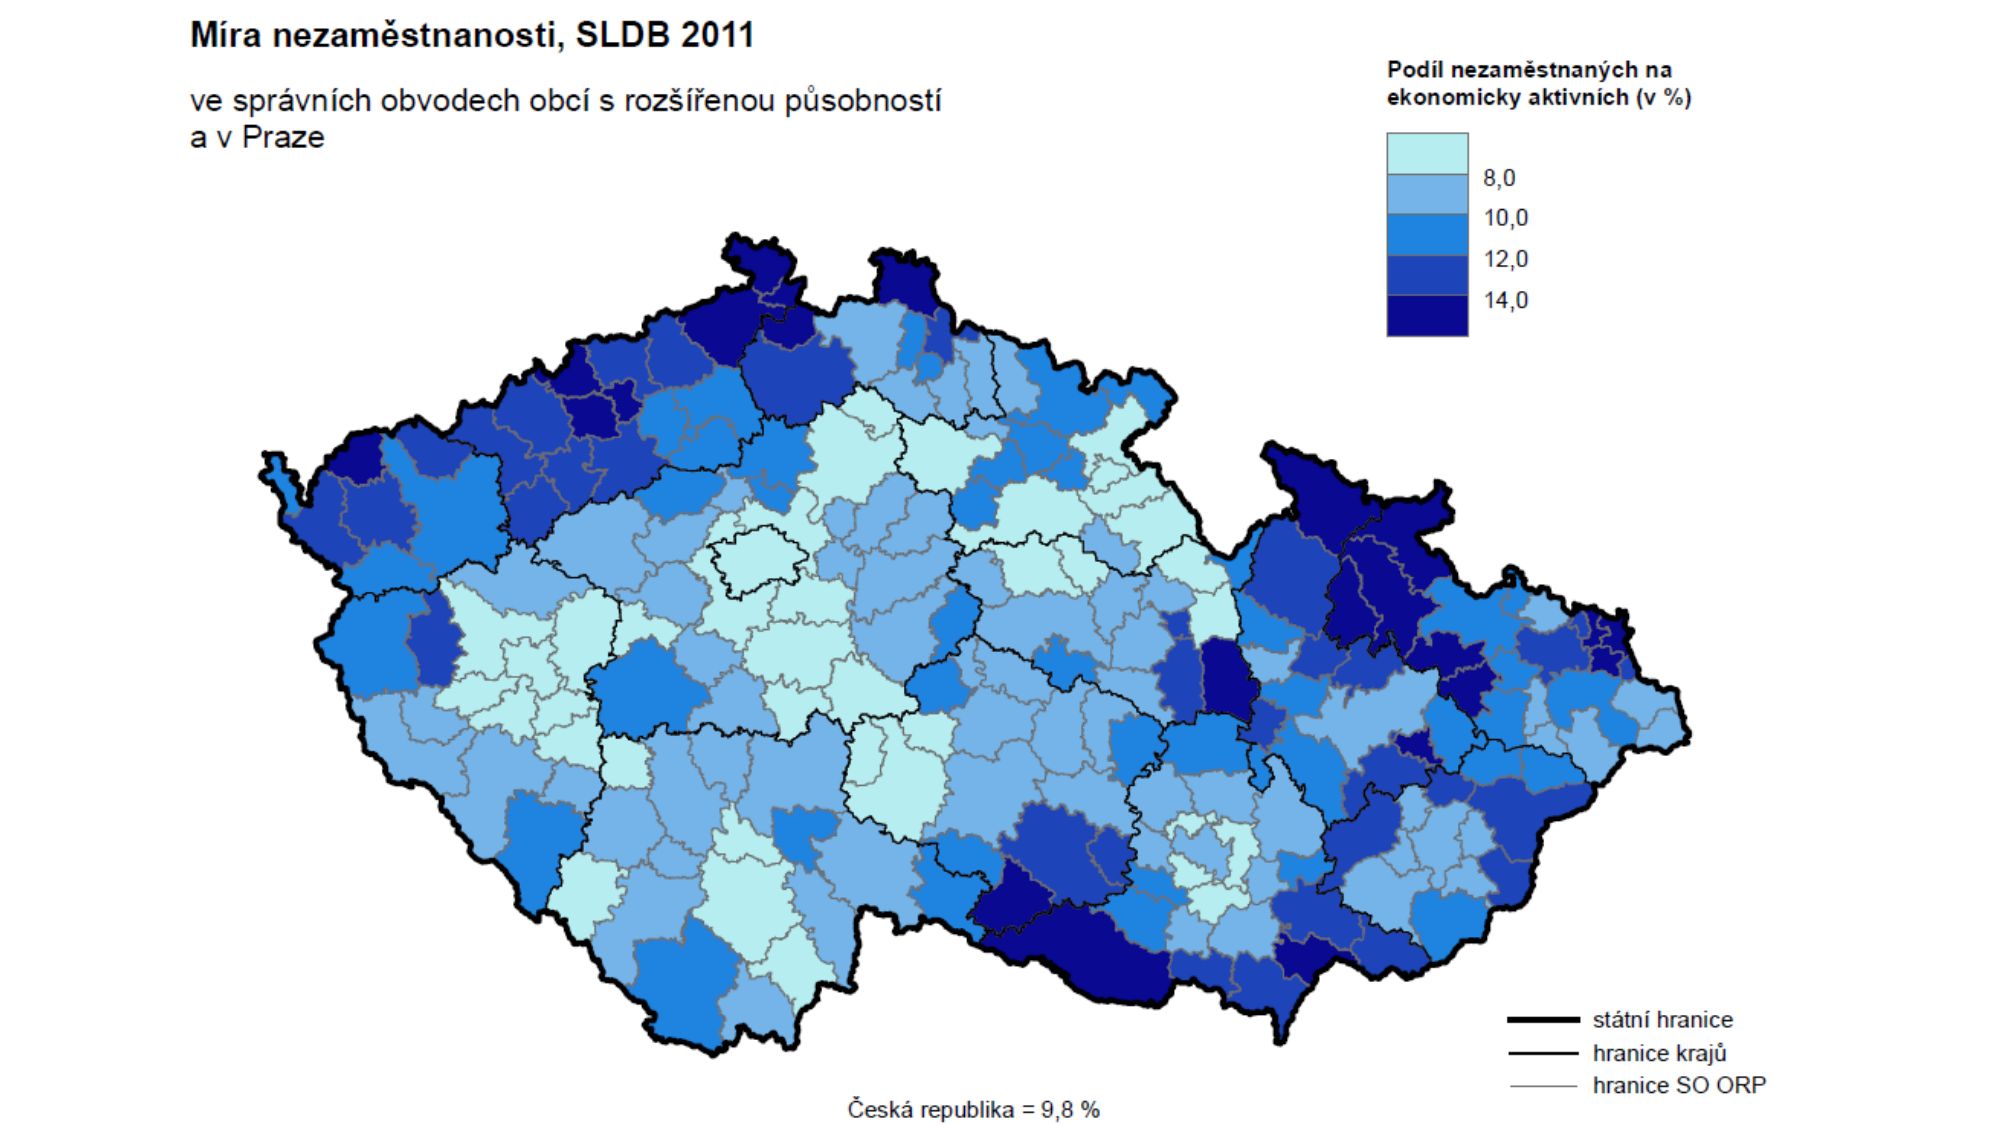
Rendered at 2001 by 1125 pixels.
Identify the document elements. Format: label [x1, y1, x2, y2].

picture [184, 12, 1773, 1124]
